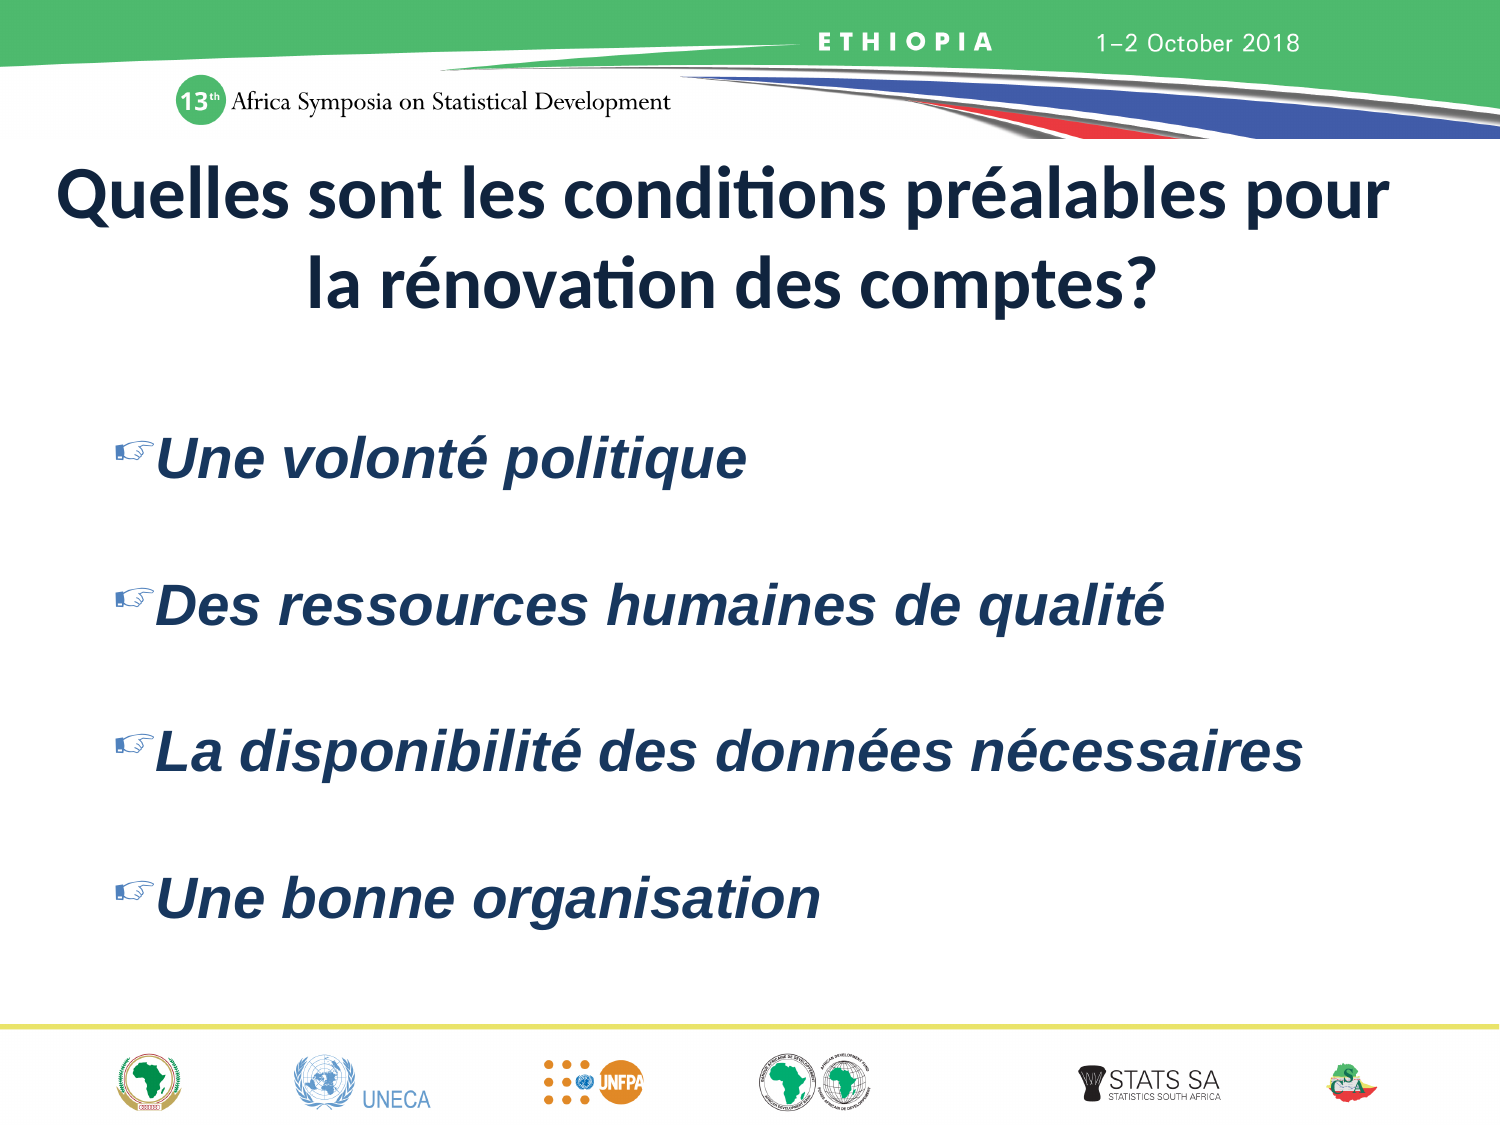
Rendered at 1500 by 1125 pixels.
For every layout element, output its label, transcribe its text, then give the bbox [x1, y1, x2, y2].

list Une volonté politique Des ressources humaines de qualité La disponibilité des données nécessaires Une bonne organisation [97, 378, 1472, 866]
picture [0, 1024, 1500, 1125]
picture [0, 0, 1500, 139]
title Quelles sont les conditions préalables pour la rénovation des comptes? [34, 136, 1433, 324]
